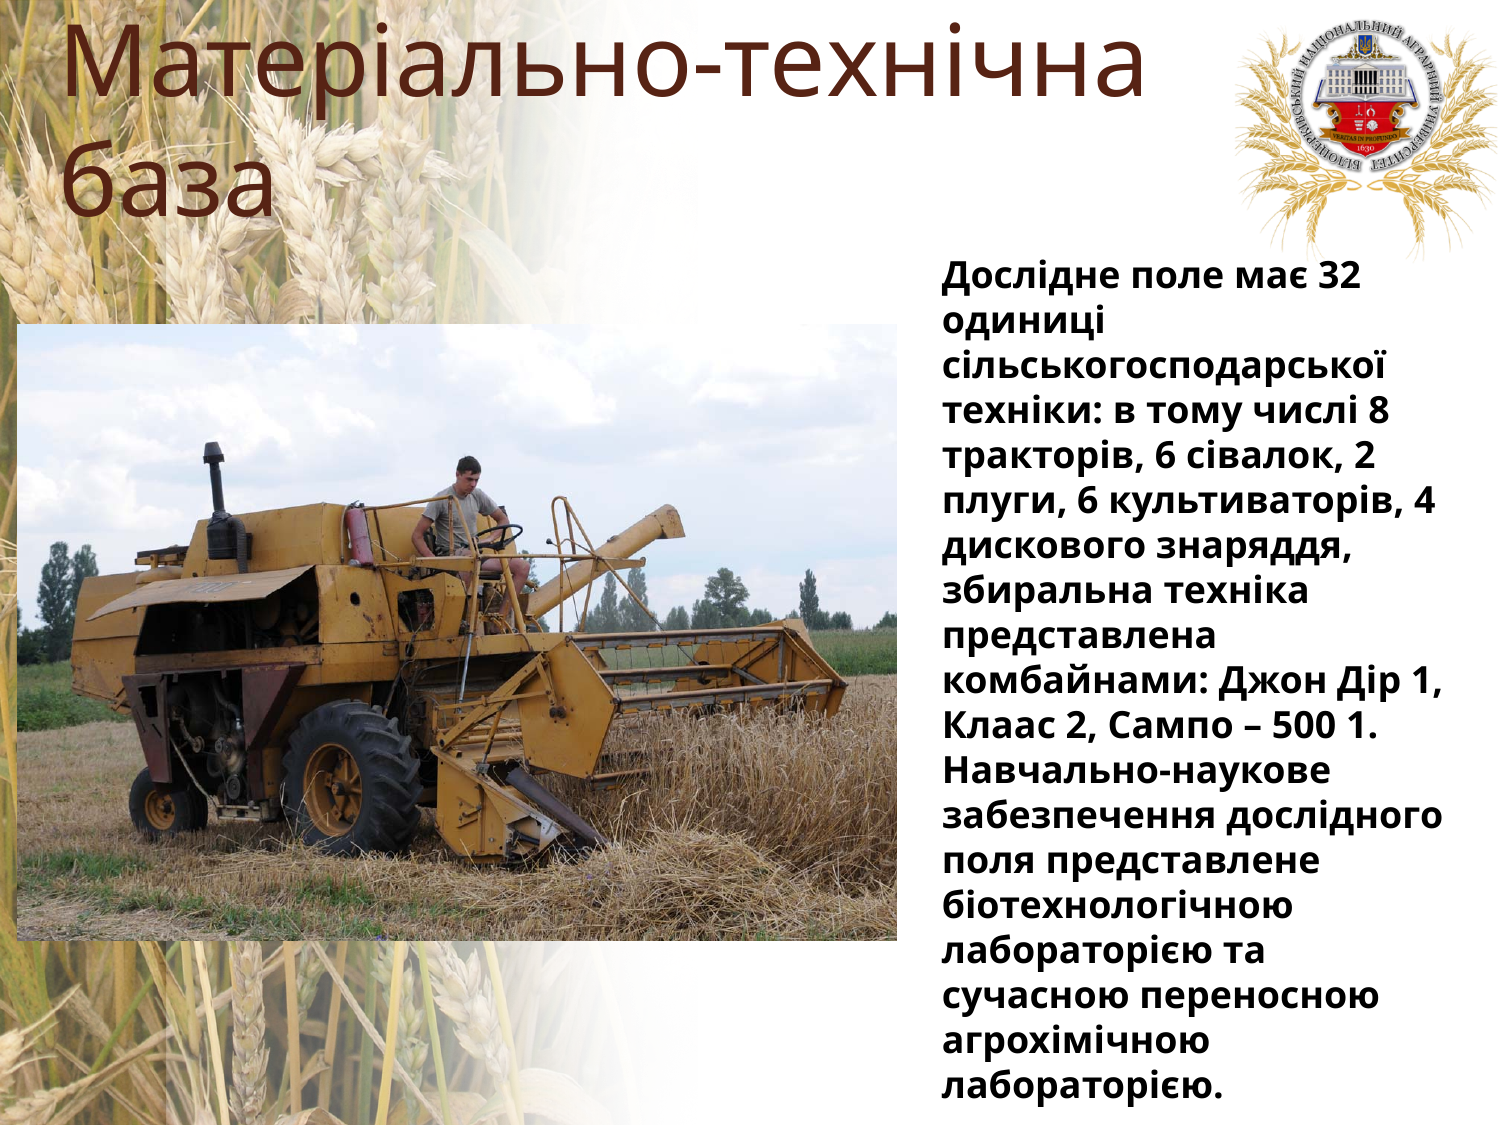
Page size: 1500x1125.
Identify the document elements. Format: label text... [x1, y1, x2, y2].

picture [1234, 0, 1500, 266]
text_box Дослідне поле має 32 одиниці сільськогосподарської техніки: в тому числі 8 тракторів, 6 сівалок, 2 плуги, 6 культиваторів, 4 дискового знаряддя, збиральна техніка представлена комбайнами: Джон Дір 1, Клаас 2, Сампо – 500 1. Навчально-наукове забезпечення дослідного поля представлене біотехнологічною лабораторією та сучасною переносною агрохімічною лабораторією. [927, 243, 1477, 1114]
picture [0, 0, 898, 1125]
title Матеріально-технічна база [705, 42, 1202, 192]
